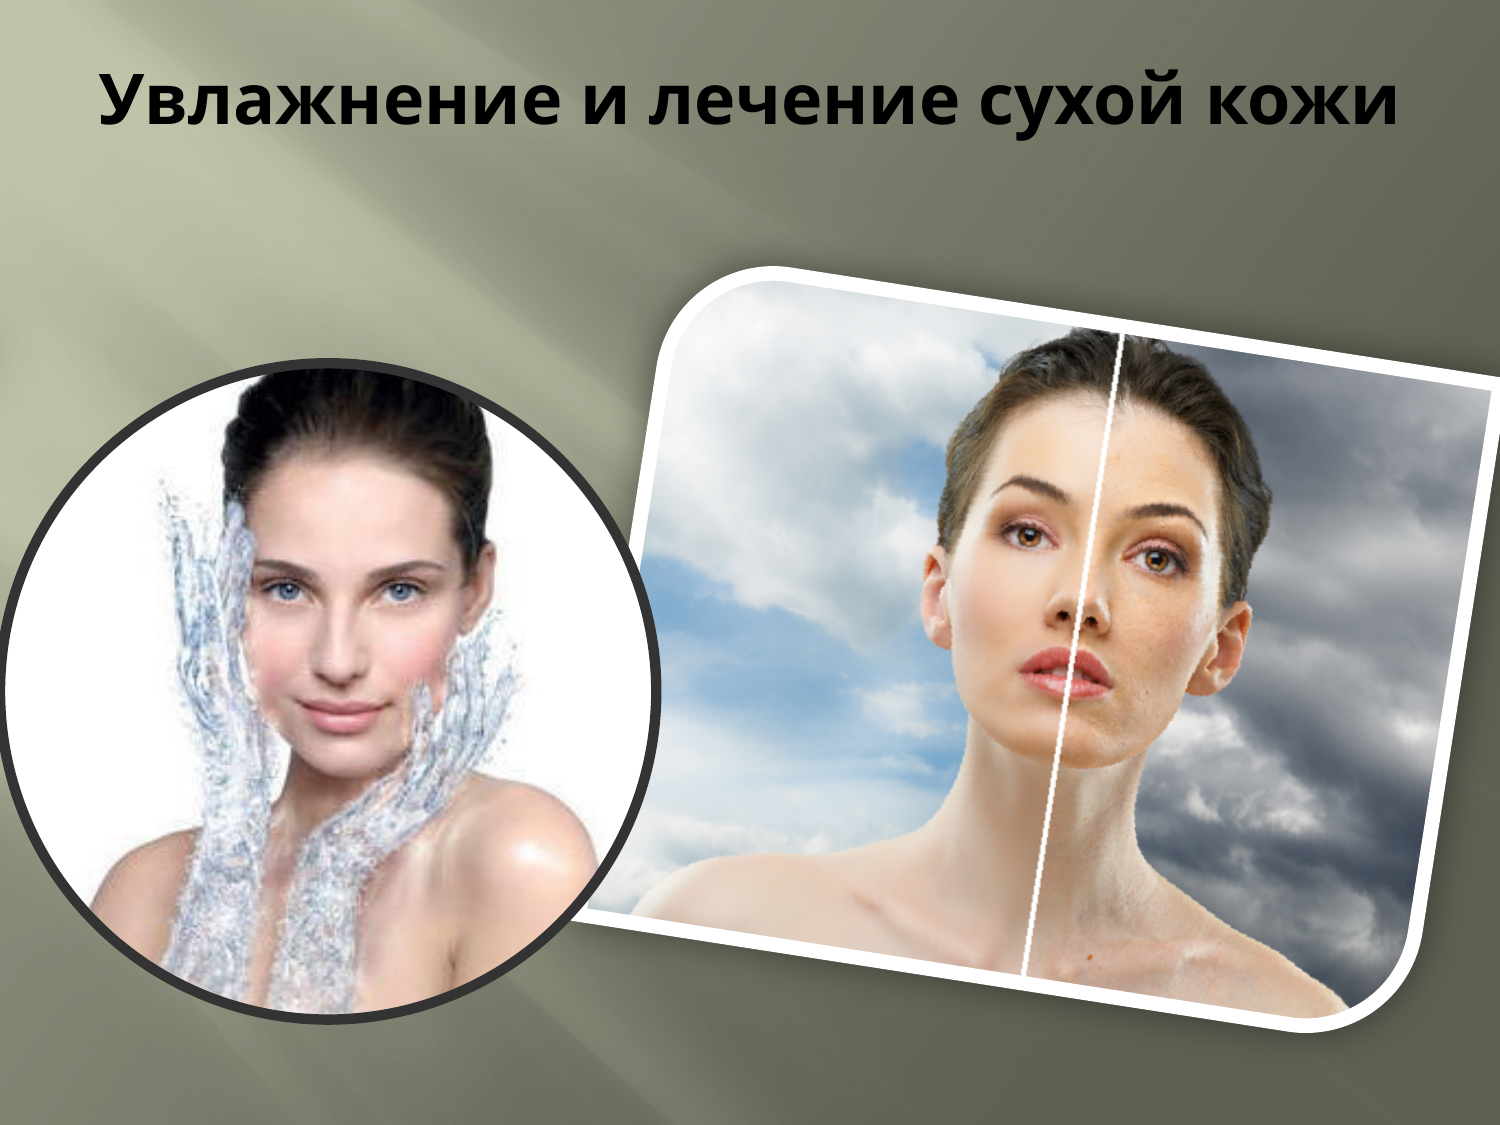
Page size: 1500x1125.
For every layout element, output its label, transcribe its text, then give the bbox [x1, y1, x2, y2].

title Увлажнение и лечение сухой кожи [75, 45, 1425, 233]
picture [0, 281, 1491, 1020]
